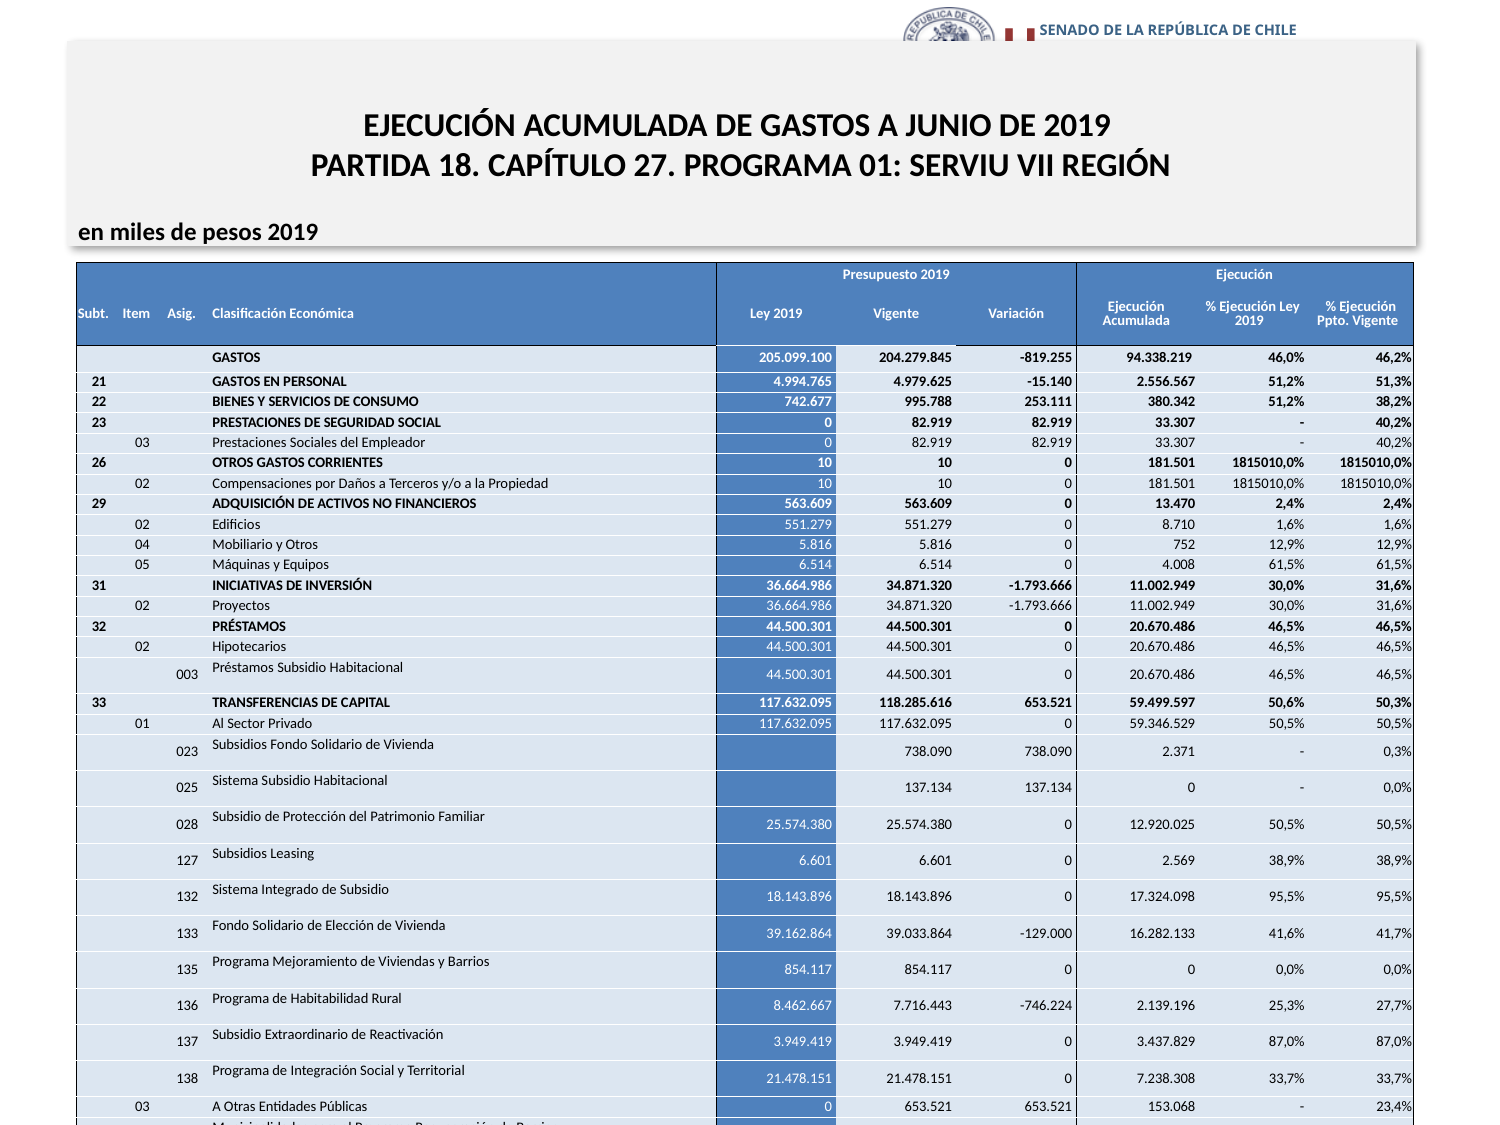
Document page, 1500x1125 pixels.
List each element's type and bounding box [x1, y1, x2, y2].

title [67, 41, 1415, 246]
table_cell [77, 515, 716, 535]
table_cell [717, 771, 1076, 806]
table_cell [1077, 576, 1413, 596]
table_cell [77, 617, 716, 636]
table_cell [77, 989, 716, 1024]
table_cell [717, 715, 1076, 734]
table_cell [1077, 1025, 1413, 1060]
table_cell [717, 393, 1076, 412]
table_cell [717, 916, 1076, 951]
table_cell [1077, 393, 1413, 412]
table_cell [1077, 735, 1413, 770]
table_cell [77, 694, 716, 714]
picture [903, 7, 997, 41]
table_cell [717, 576, 1076, 596]
table_cell [1077, 844, 1413, 879]
table_cell [717, 1118, 1076, 1125]
table_header [1077, 263, 1413, 283]
table_cell [717, 637, 1076, 657]
table_cell [77, 916, 716, 951]
table_cell [77, 454, 716, 474]
table_cell [1077, 694, 1413, 714]
table_cell [1077, 658, 1413, 693]
table_cell [1077, 495, 1413, 514]
table_cell [717, 694, 1076, 714]
table_cell [717, 556, 1076, 575]
table_cell [77, 1025, 716, 1060]
table_cell [1077, 536, 1413, 555]
table_cell [717, 658, 1076, 693]
table_cell [717, 536, 1076, 555]
table_cell [1077, 916, 1413, 951]
table_cell [1077, 556, 1413, 575]
table_cell [77, 393, 716, 412]
table_cell [77, 735, 716, 770]
slide_number [1414, 1042, 1425, 1103]
table_cell [717, 617, 1076, 636]
table_cell [77, 1118, 716, 1125]
table_cell [77, 880, 716, 915]
table_cell [717, 1097, 1076, 1117]
table_cell [1077, 715, 1413, 734]
table_cell [1077, 771, 1413, 806]
table_cell [1077, 346, 1413, 372]
table_cell [717, 454, 1076, 474]
table_cell [77, 495, 716, 514]
table_cell [1077, 952, 1413, 988]
table_cell [77, 373, 716, 392]
table_cell [717, 597, 1076, 616]
table_cell [717, 413, 1076, 433]
table_cell [77, 434, 716, 453]
table_cell [1077, 454, 1413, 474]
text_box [63, 208, 1414, 283]
table_cell [717, 434, 1076, 453]
table_cell [77, 413, 716, 433]
table_cell [77, 576, 716, 596]
table_cell [1077, 1118, 1413, 1125]
table_cell [77, 715, 716, 734]
table_cell [717, 373, 1076, 392]
table_cell [1077, 1097, 1413, 1117]
table_cell [77, 475, 716, 494]
table_cell [77, 771, 716, 806]
table_header [77, 263, 716, 283]
table_cell [1077, 283, 1413, 345]
table_header [717, 263, 1076, 283]
table_cell [77, 597, 716, 616]
table_cell [717, 880, 1076, 915]
table_cell [717, 952, 1076, 988]
table_cell [1077, 989, 1413, 1024]
table_cell [77, 346, 716, 372]
table_cell [717, 989, 1076, 1024]
table_cell [717, 807, 1076, 843]
table_cell [717, 844, 1076, 879]
table_cell [717, 475, 1076, 494]
table_cell [77, 536, 716, 555]
table_cell [717, 1061, 1076, 1096]
table_cell [717, 346, 1076, 372]
table_cell [77, 637, 716, 657]
table_cell [1077, 434, 1413, 453]
table_cell [1077, 597, 1413, 616]
table_cell [1077, 475, 1413, 494]
table_cell [77, 556, 716, 575]
table_cell [1077, 413, 1413, 433]
table_cell [717, 1025, 1076, 1060]
table_cell [77, 1061, 716, 1096]
table_cell [1077, 373, 1413, 392]
table_cell [1077, 807, 1413, 843]
table_cell [77, 952, 716, 988]
table_cell [77, 1097, 716, 1117]
table_cell [717, 283, 1076, 345]
table_cell [77, 844, 716, 879]
table_cell [1077, 515, 1413, 535]
table_cell [1077, 880, 1413, 915]
table_cell [717, 735, 1076, 770]
table_cell [717, 495, 1076, 514]
table_cell [77, 658, 716, 693]
table_cell [77, 807, 716, 843]
table_cell [1077, 1061, 1413, 1096]
table_cell [77, 283, 716, 345]
table_cell [717, 515, 1076, 535]
table_cell [1077, 617, 1413, 636]
table_cell [1077, 637, 1413, 657]
